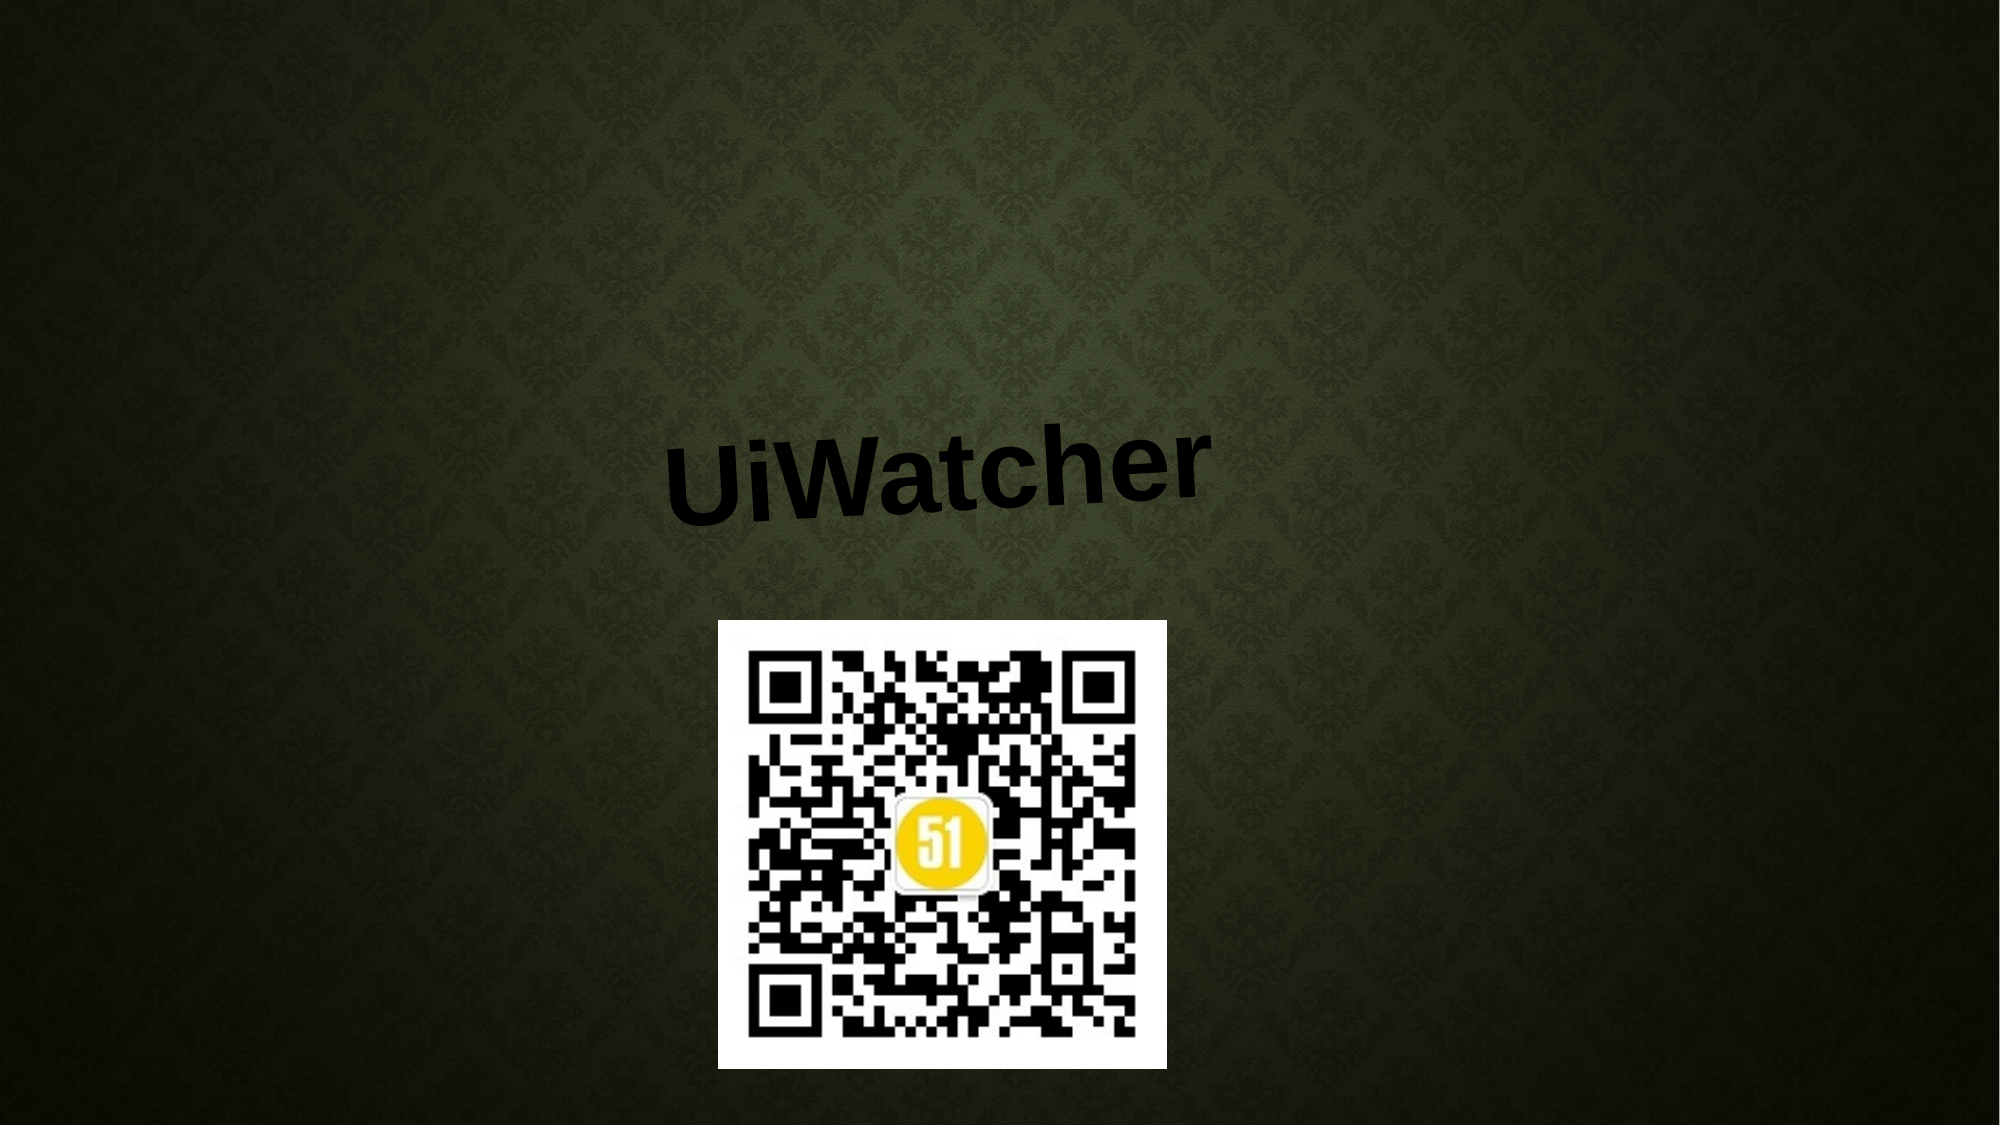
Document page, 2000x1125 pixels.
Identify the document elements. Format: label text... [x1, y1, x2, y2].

title UiWatcher [179, 259, 1705, 809]
picture [717, 620, 1167, 1070]
